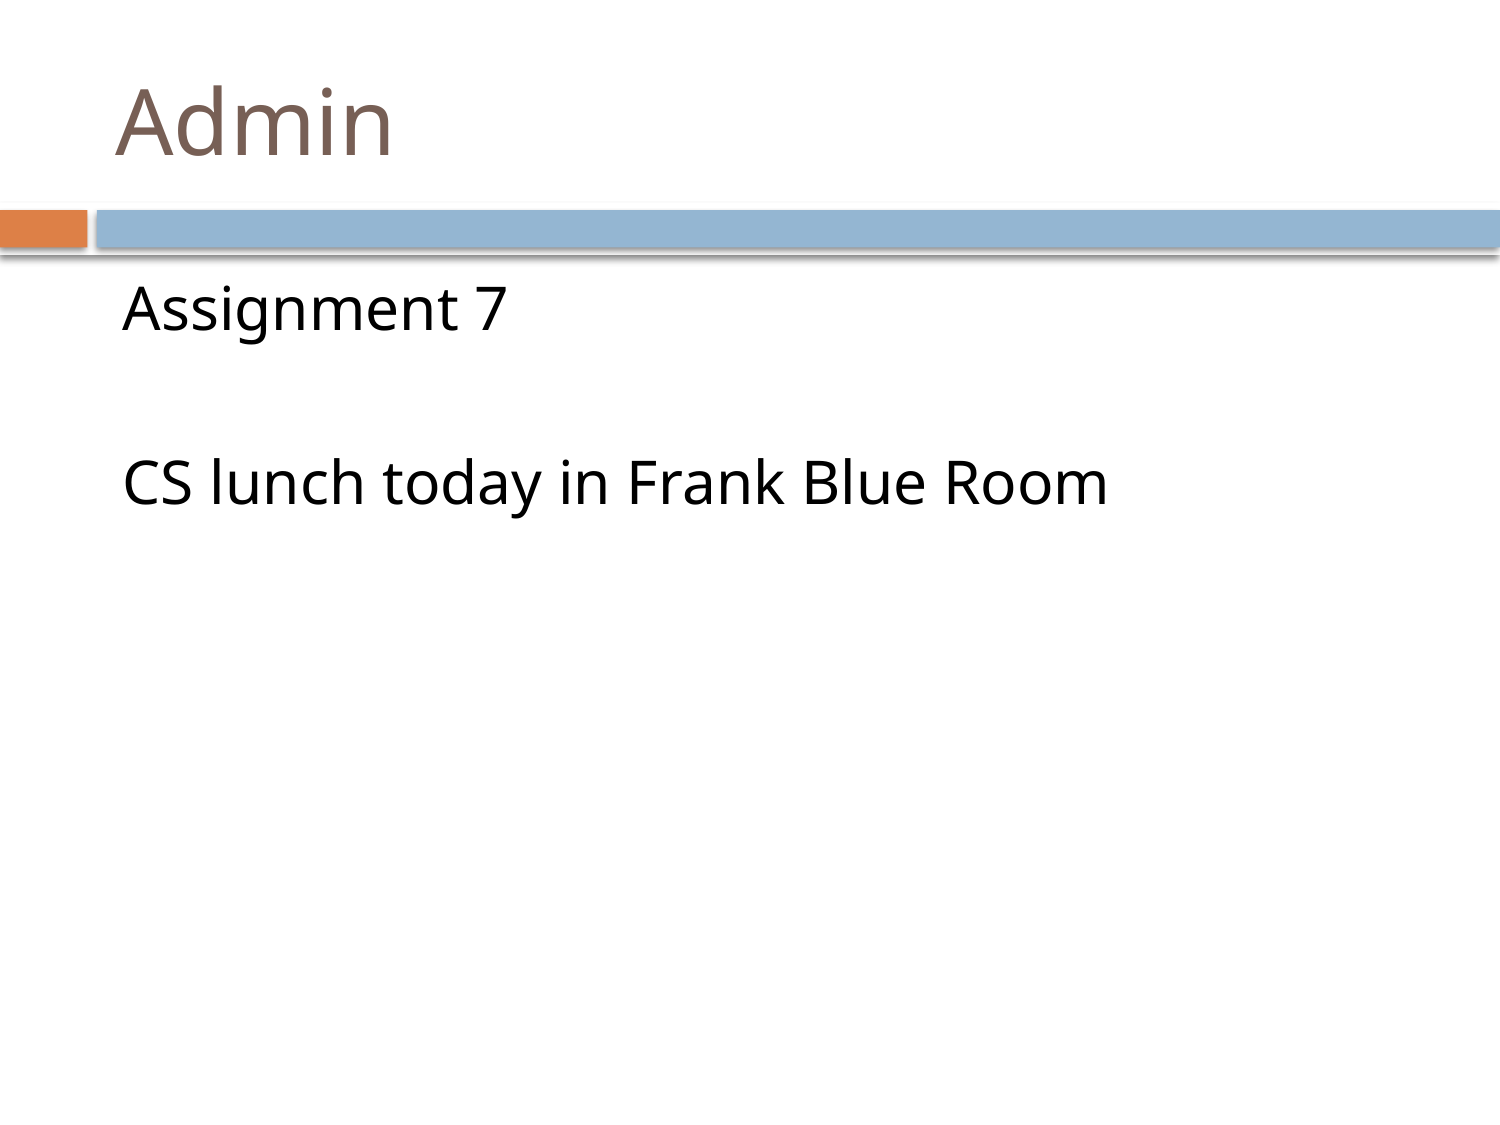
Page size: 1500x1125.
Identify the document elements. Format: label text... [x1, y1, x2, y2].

list Assignment 7 CS lunch today in Frank Blue Room [100, 262, 1438, 1000]
title Admin [100, 37, 1438, 200]
